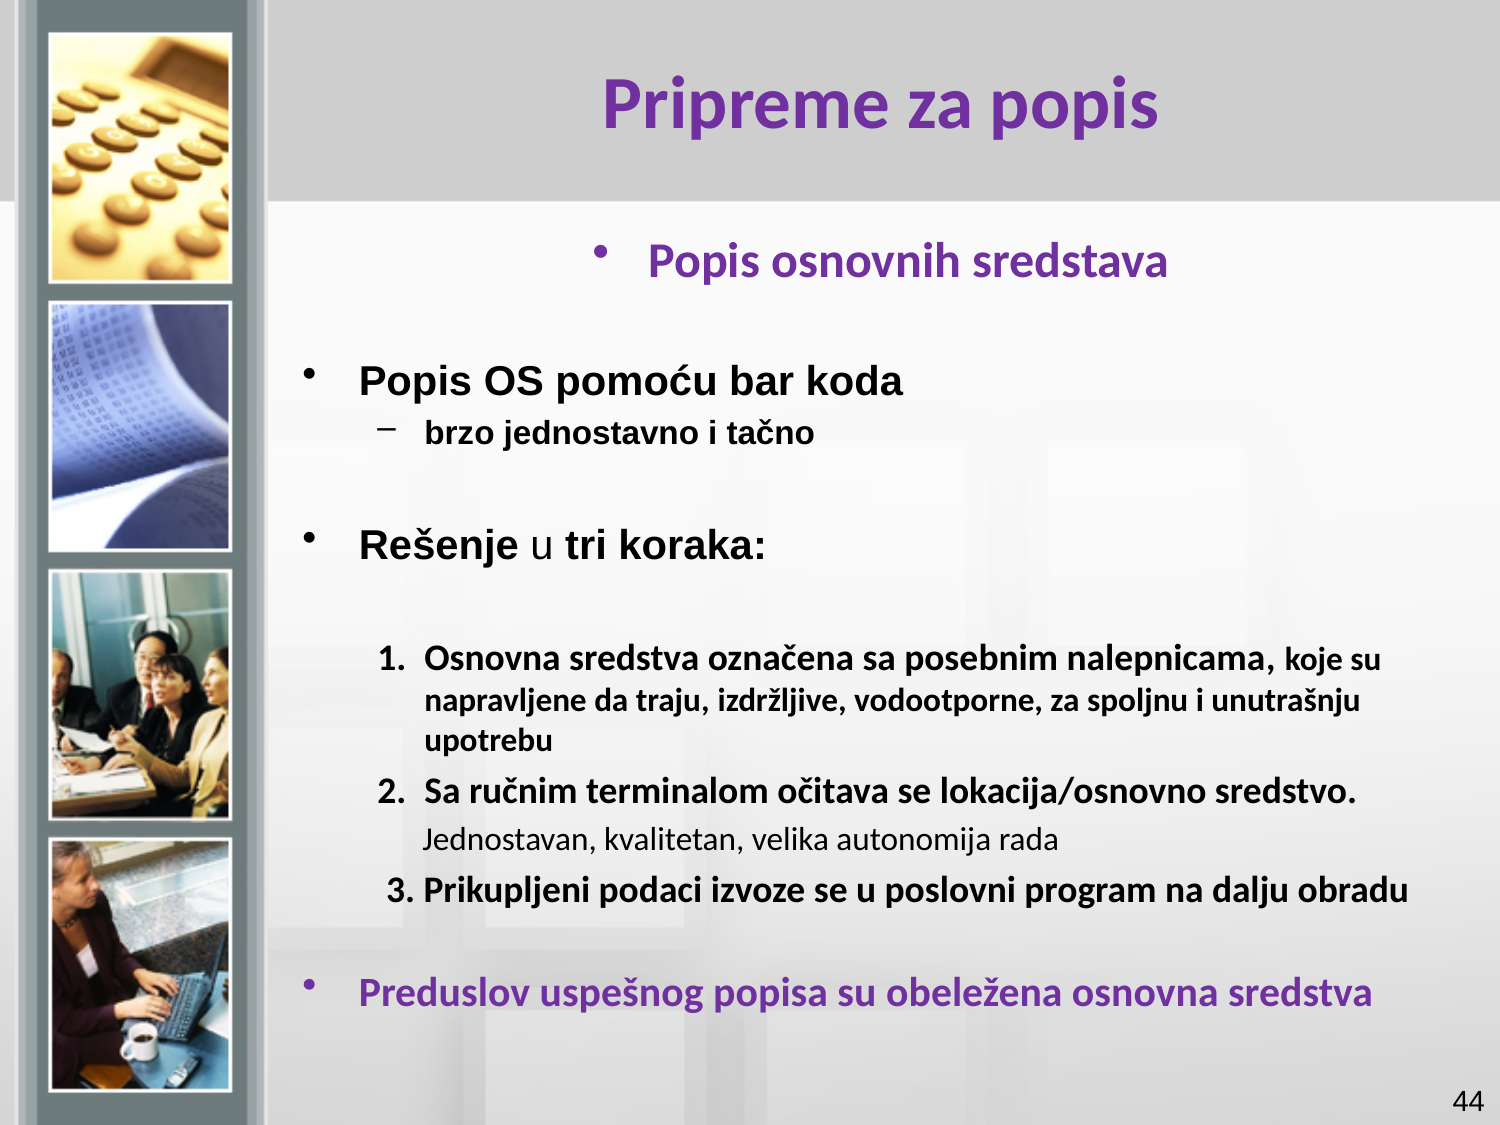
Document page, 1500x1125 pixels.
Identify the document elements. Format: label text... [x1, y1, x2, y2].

title Pripreme za popis [287, 5, 1475, 193]
picture [0, 0, 1500, 1125]
list Popis osnovnih sredstava Popis OS pomoću bar koda brzo jednostavno i tačno Rešenje u tri koraka: Osnovna sredstva označena sa posebnim nalepnicama, koje su napravljene da traju, izdržljive, vodootporne, za spoljnu i unutrašnju upotrebu Sa ručnim terminalom očitava se lokacija/osnovno sredstvo. Jednostavan, kvalitetan, velika autonomija rada 3. Prikupljeni podaci izvoze se u poslovni program na dalju obradu Preduslov uspešnog popisa su obeležena osnovna sredstva [287, 219, 1475, 1075]
slide_number 44 [1187, 1074, 1500, 1125]
